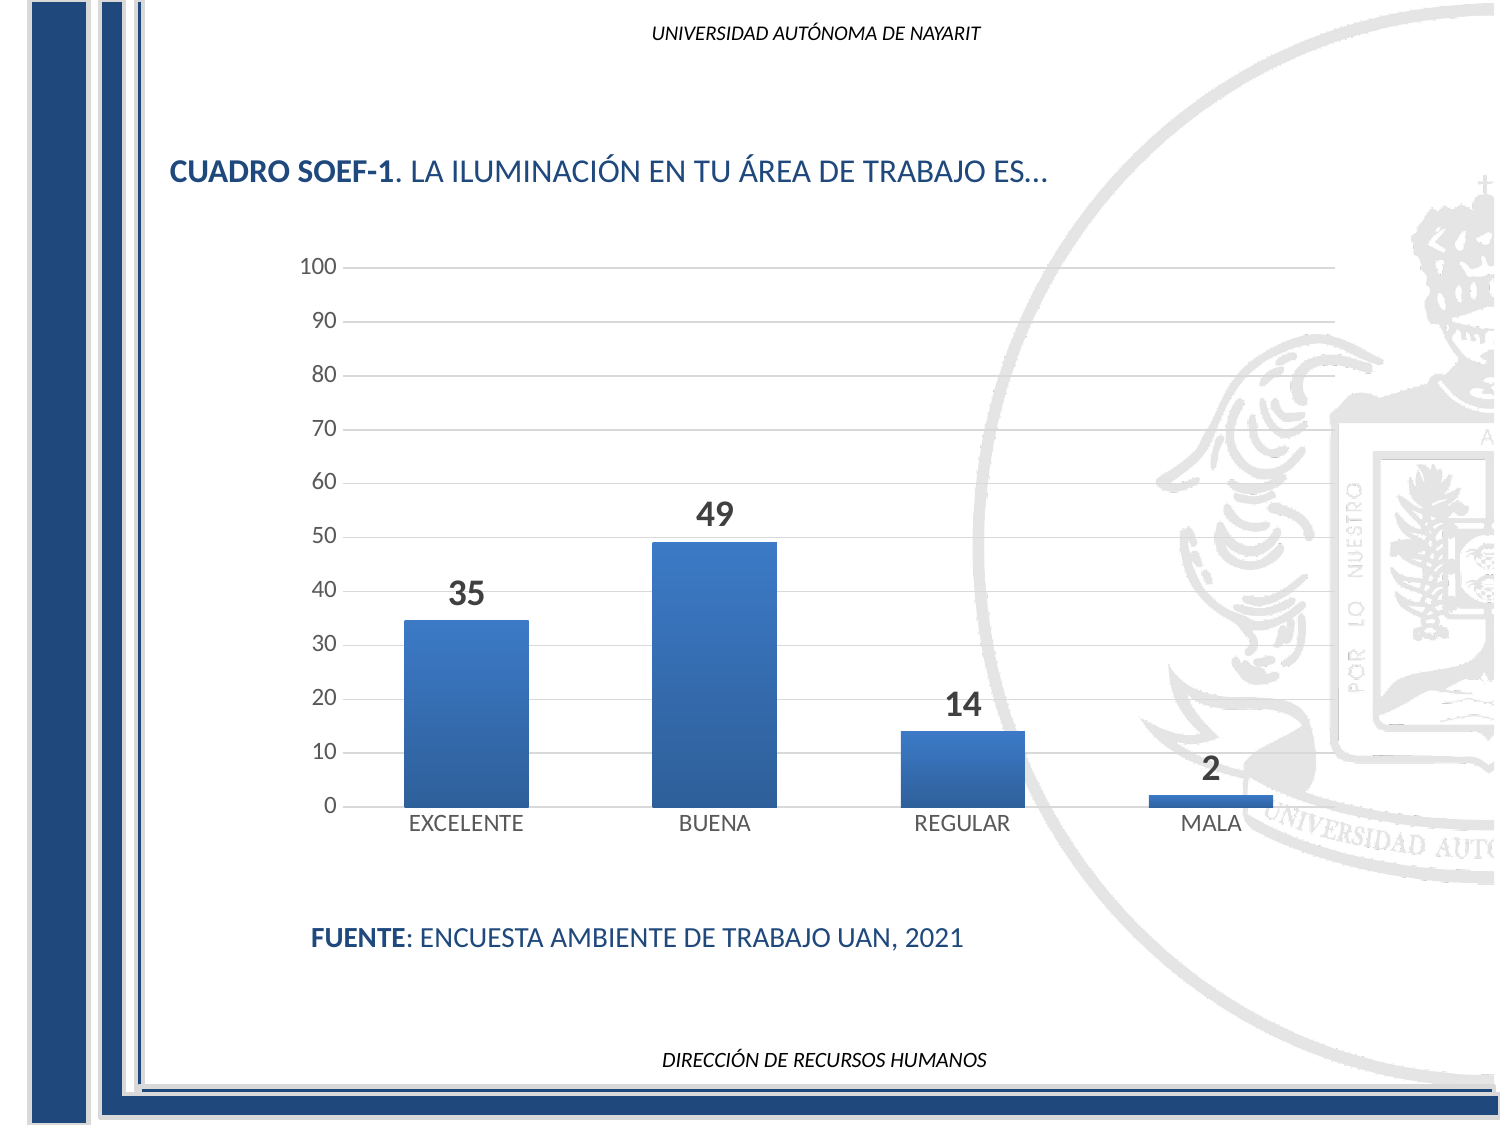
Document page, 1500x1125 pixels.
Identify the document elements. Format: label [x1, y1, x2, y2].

text_box [29, 0, 1500, 1125]
chart [277, 243, 1357, 851]
